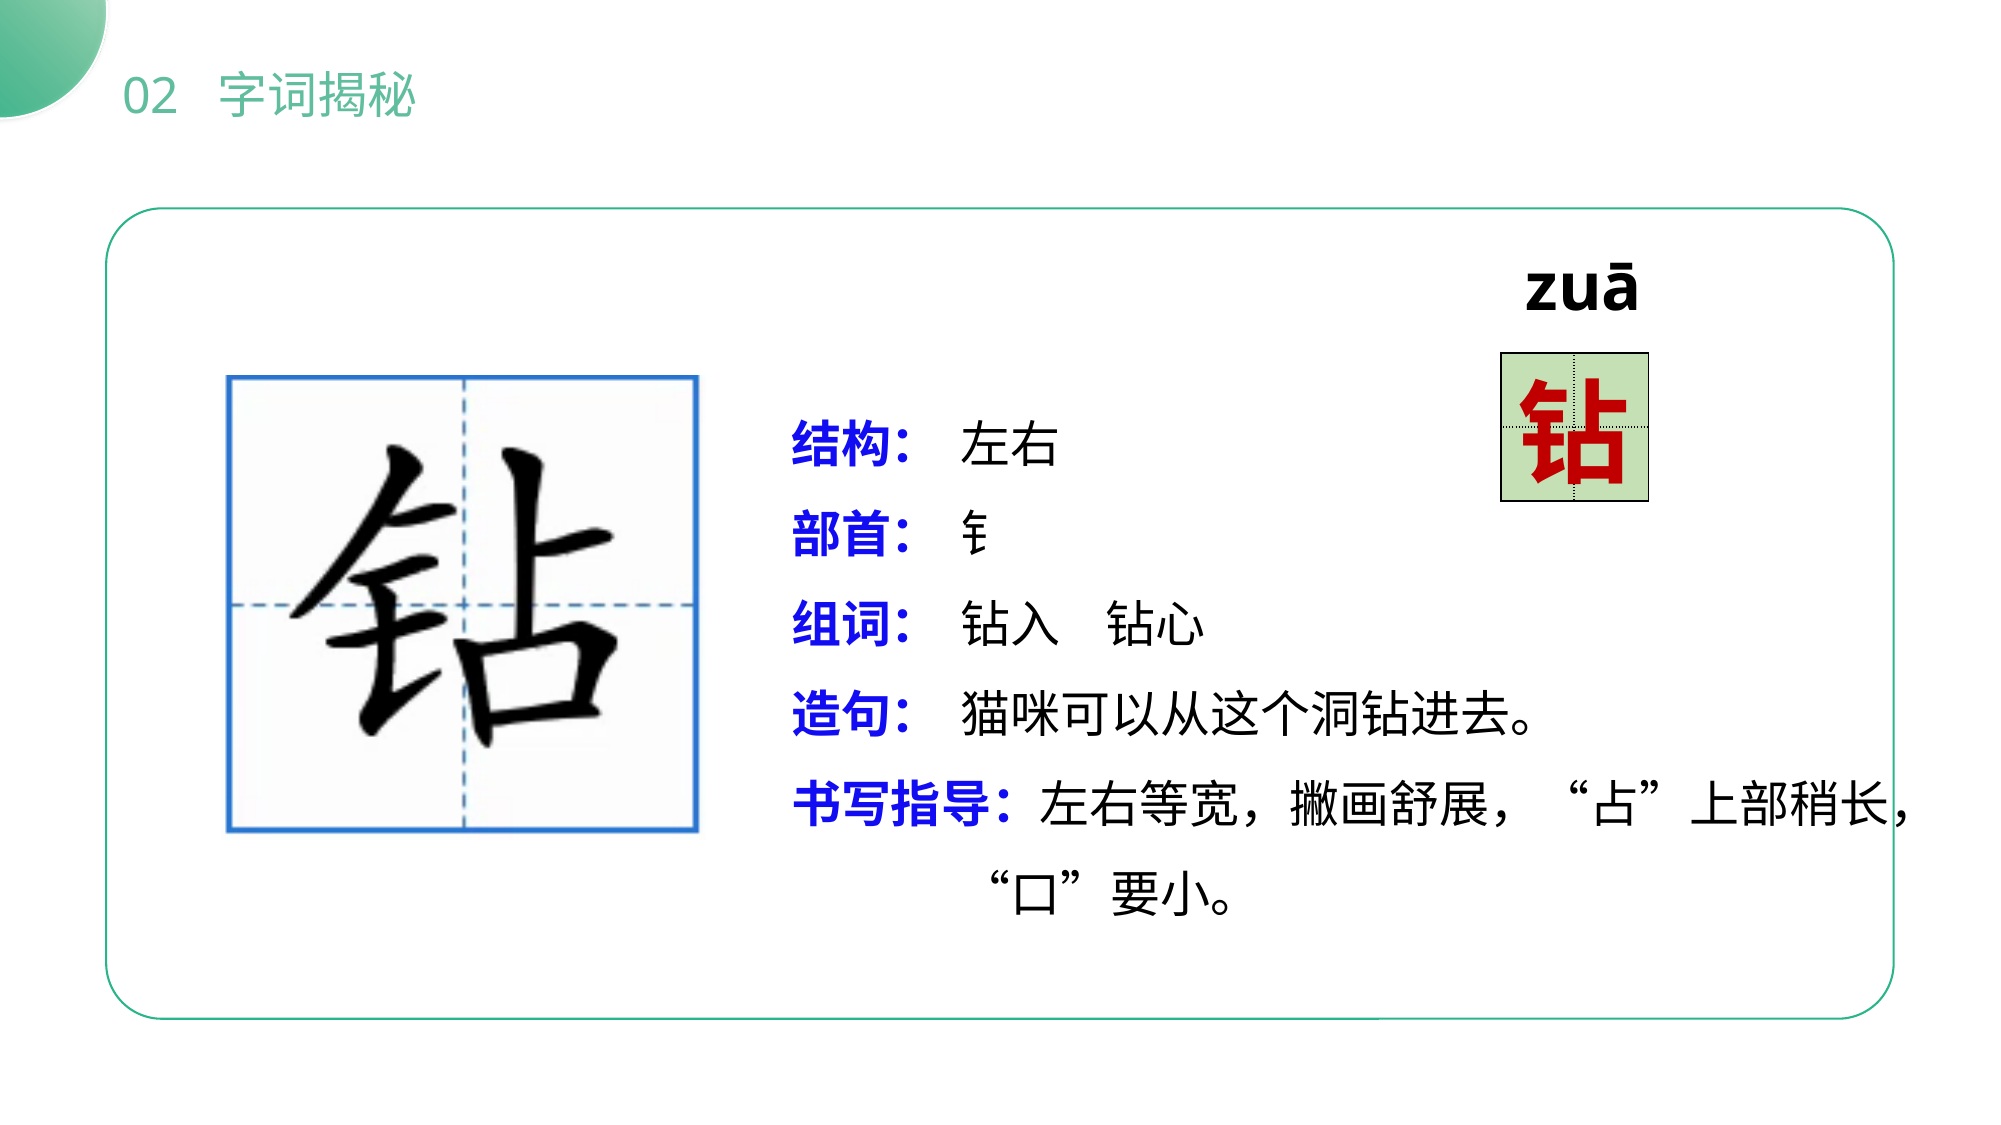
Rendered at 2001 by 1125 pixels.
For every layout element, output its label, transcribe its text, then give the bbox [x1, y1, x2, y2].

text_box 钻 [1502, 354, 1646, 505]
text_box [221, 374, 707, 840]
text_box zuān [1510, 236, 1676, 374]
text_box 结构： 部首： 组词： 造句： 书写指导： [776, 374, 945, 840]
list 02 字词揭秘 [107, 62, 628, 129]
text_box 左右 钅 钻入 钻心 猫咪可以从这个洞钻进去。 左右等宽，撇画舒展，“占”上部稍长，“口”要小。 [945, 374, 1915, 930]
